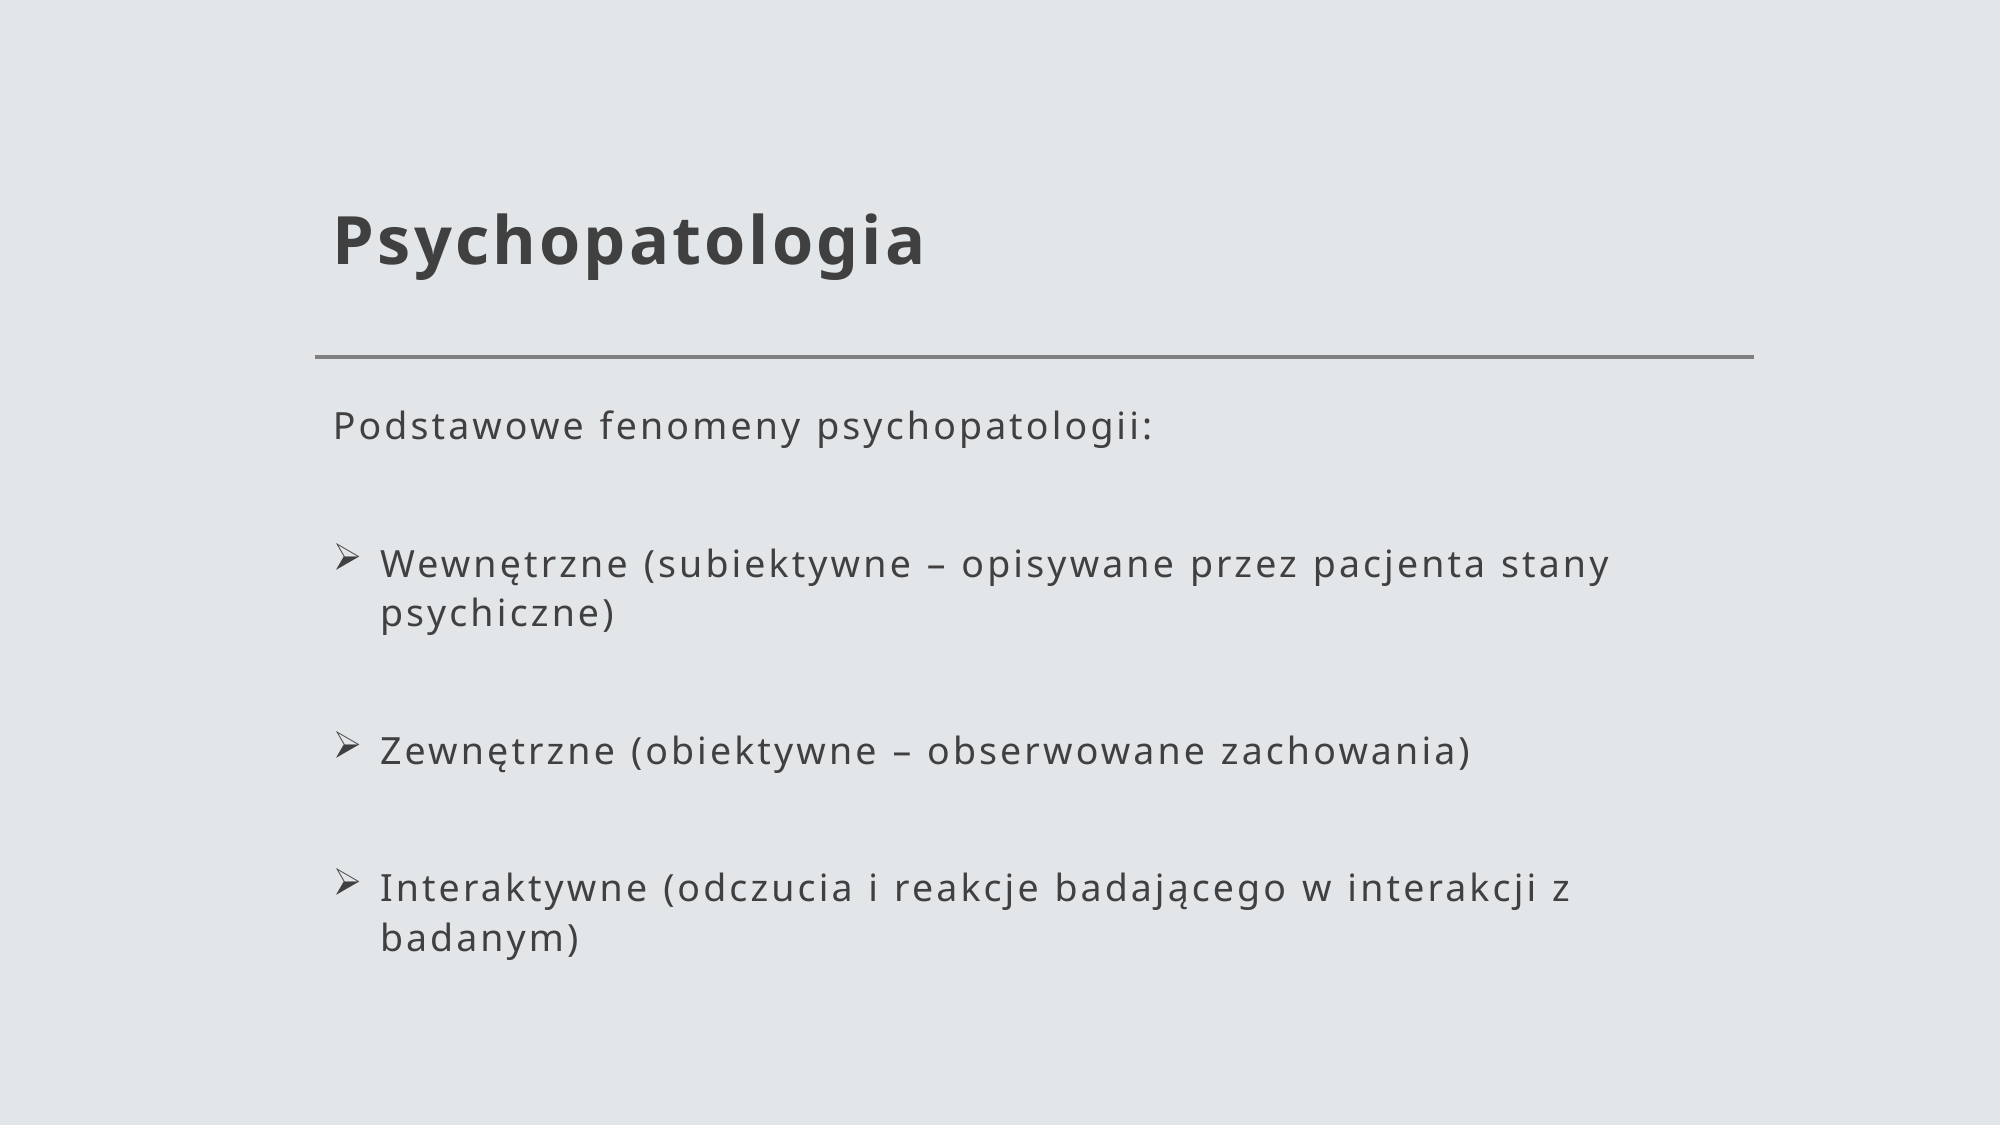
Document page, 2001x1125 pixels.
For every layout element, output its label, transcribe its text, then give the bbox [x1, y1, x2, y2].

list Podstawowe fenomeny psychopatologii: Wewnętrzne (subiektywne – opisywane przez pacjenta stany psychiczne) Zewnętrzne (obiektywne – obserwowane zachowania) Interaktywne (odczucia i reakcje badającego w interakcji z badanym) [315, 379, 1754, 979]
title Psychopatologia [315, 72, 1754, 294]
